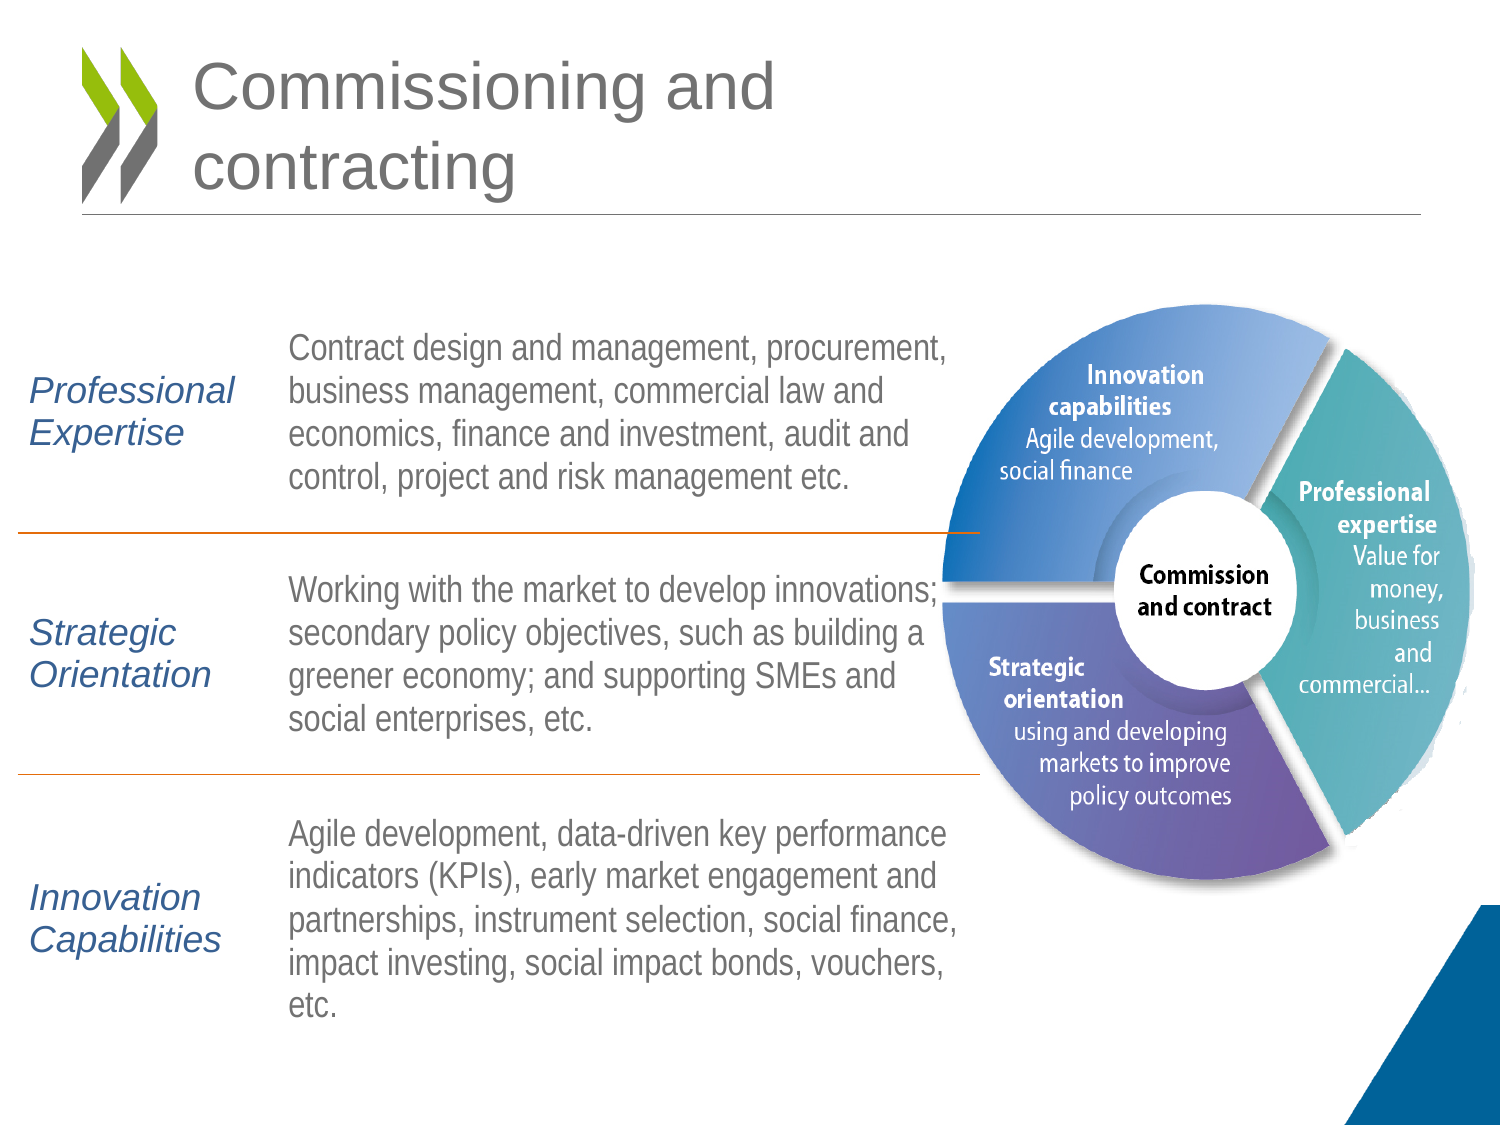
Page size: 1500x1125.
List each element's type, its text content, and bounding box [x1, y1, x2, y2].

table_header Professional Expertise [18, 291, 277, 532]
table_cell Working with the market to develop innovations; secondary policy objectives, such as building a greener economy; and supporting SMEs and social enterprises, etc. [277, 534, 908, 774]
table_cell Agile development, data-driven key performance indicators (KPIs), early market engagement and partnerships, instrument selection, social finance, impact investing, social impact bonds, vouchers, etc. [277, 775, 980, 1062]
title Commissioning and contracting [177, 38, 1394, 207]
table_cell Strategic Orientation [18, 534, 277, 774]
table_header Contract design and management, procurement, business management, commercial law and economics, finance and investment, audit and control, project and risk management etc. [277, 291, 911, 532]
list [915, 290, 1500, 905]
table_cell Innovation Capabilities [18, 775, 277, 1062]
picture [1344, 905, 1500, 1125]
